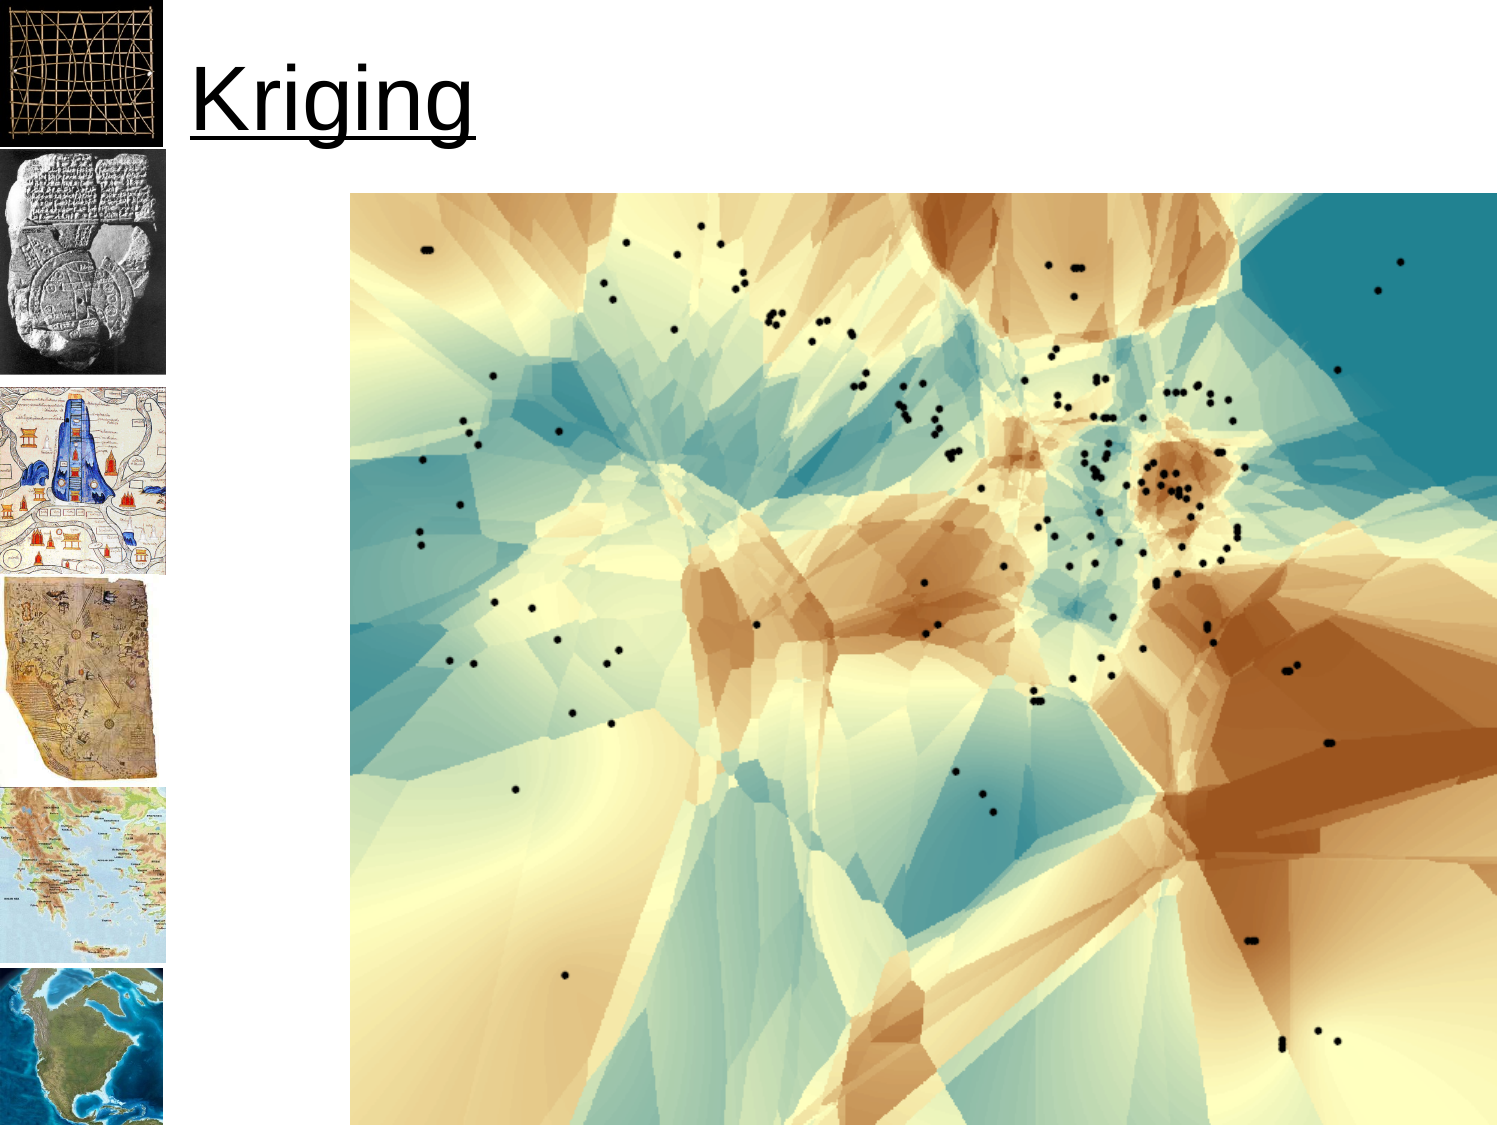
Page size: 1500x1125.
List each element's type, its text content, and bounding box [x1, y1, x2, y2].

picture [349, 193, 1497, 1125]
picture [0, 149, 166, 375]
picture [0, 387, 166, 963]
title Kriging [174, 0, 1475, 188]
picture [0, 968, 163, 1125]
picture [0, 0, 163, 147]
